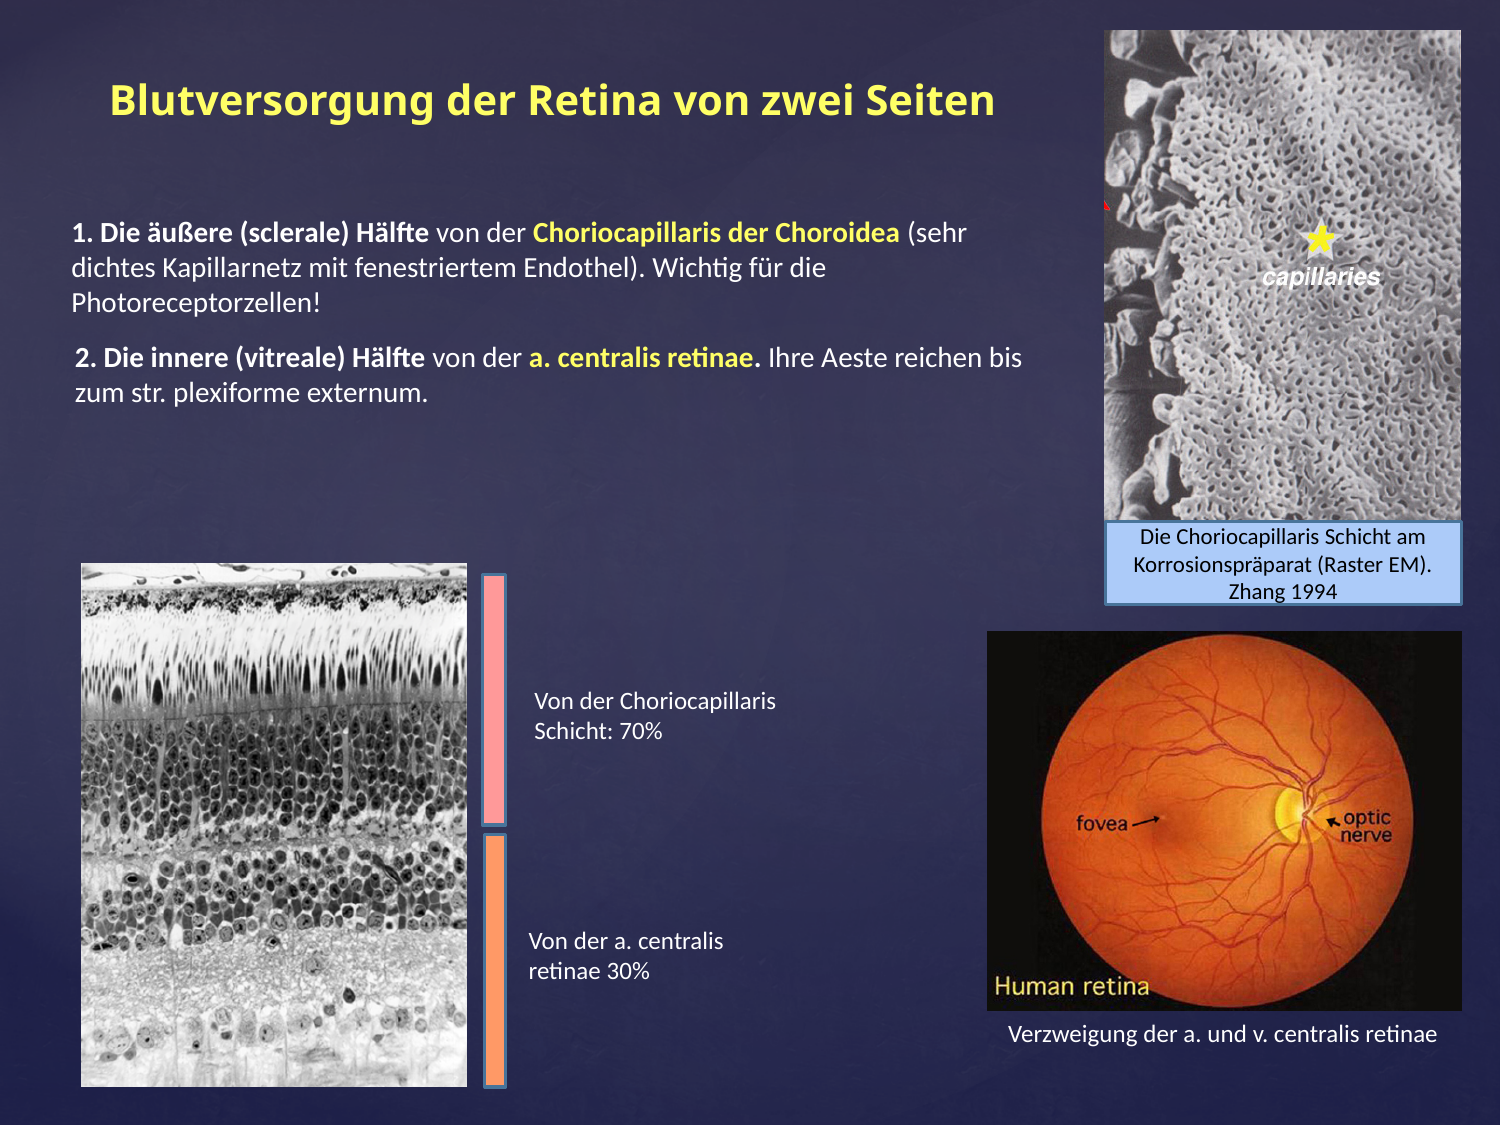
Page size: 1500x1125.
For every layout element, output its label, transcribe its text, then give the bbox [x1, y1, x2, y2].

text_box 2. Die innere (vitreale) Hälfte von der a. centralis retinae. Ihre Aeste reichen bis zum str. plexiforme externum. [59, 330, 1049, 416]
text_box 1. Die äußere (sclerale) Hälfte von der Choriocapillaris der Choroidea (sehr dichtes Kapillarnetz mit fenestriertem Endothel). Wichtig für die Photoreceptorzellen! [56, 206, 1049, 326]
picture [81, 562, 467, 1088]
text_box [483, 833, 507, 1089]
text_box Die Choriocapillaris Schicht am Korrosionspräparat (Raster EM). Zhang 1994 [1104, 562, 1463, 606]
text_box Von der Choriocapillaris Schicht: 70% [519, 676, 833, 752]
text_box Von der a. centralis retinae 30% [513, 916, 762, 992]
text_box [481, 573, 507, 827]
picture [1103, 30, 1462, 549]
text_box Blutversorgung der Retina von zwei Seiten [38, 66, 1067, 132]
text_box Verzweigung der a. und v. centralis retinae [962, 1010, 1485, 1056]
picture [986, 631, 1462, 1011]
